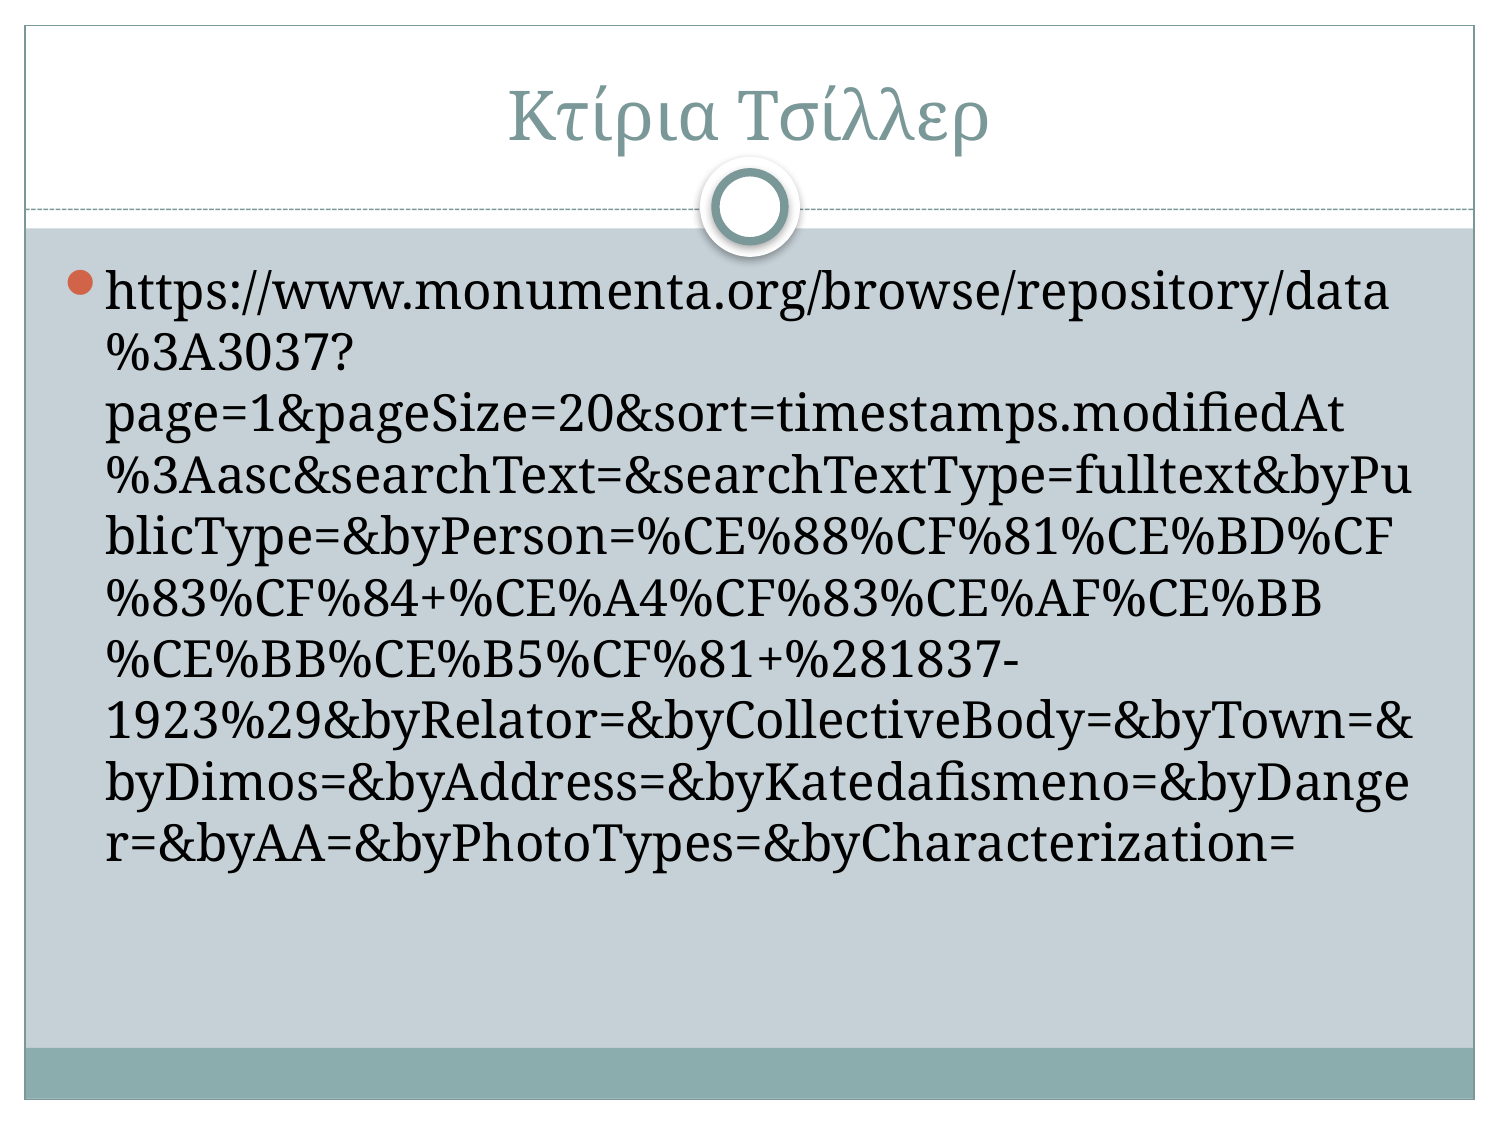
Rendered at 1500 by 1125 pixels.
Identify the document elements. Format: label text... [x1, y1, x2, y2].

list https://www.monumenta.org/browse/repository/data%3A3037?page=1&pageSize=20&sort=timestamps.modifiedAt%3Aasc&searchText=&searchTextType=fulltext&byPublicType=&byPerson=%CE%88%CF%81%CE%BD%CF%83%CF%84+%CE%A4%CF%83%CE%AF%CE%BB%CE%BB%CE%B5%CF%81+%281837-1923%29&byRelator=&byCollectiveBody=&byTown=&byDimos=&byAddress=&byKatedafismeno=&byDanger=&byAA=&byPhotoTypes=&byCharacterization= [49, 250, 1445, 1001]
title Κτίρια Τσίλλερ [49, 37, 1450, 162]
